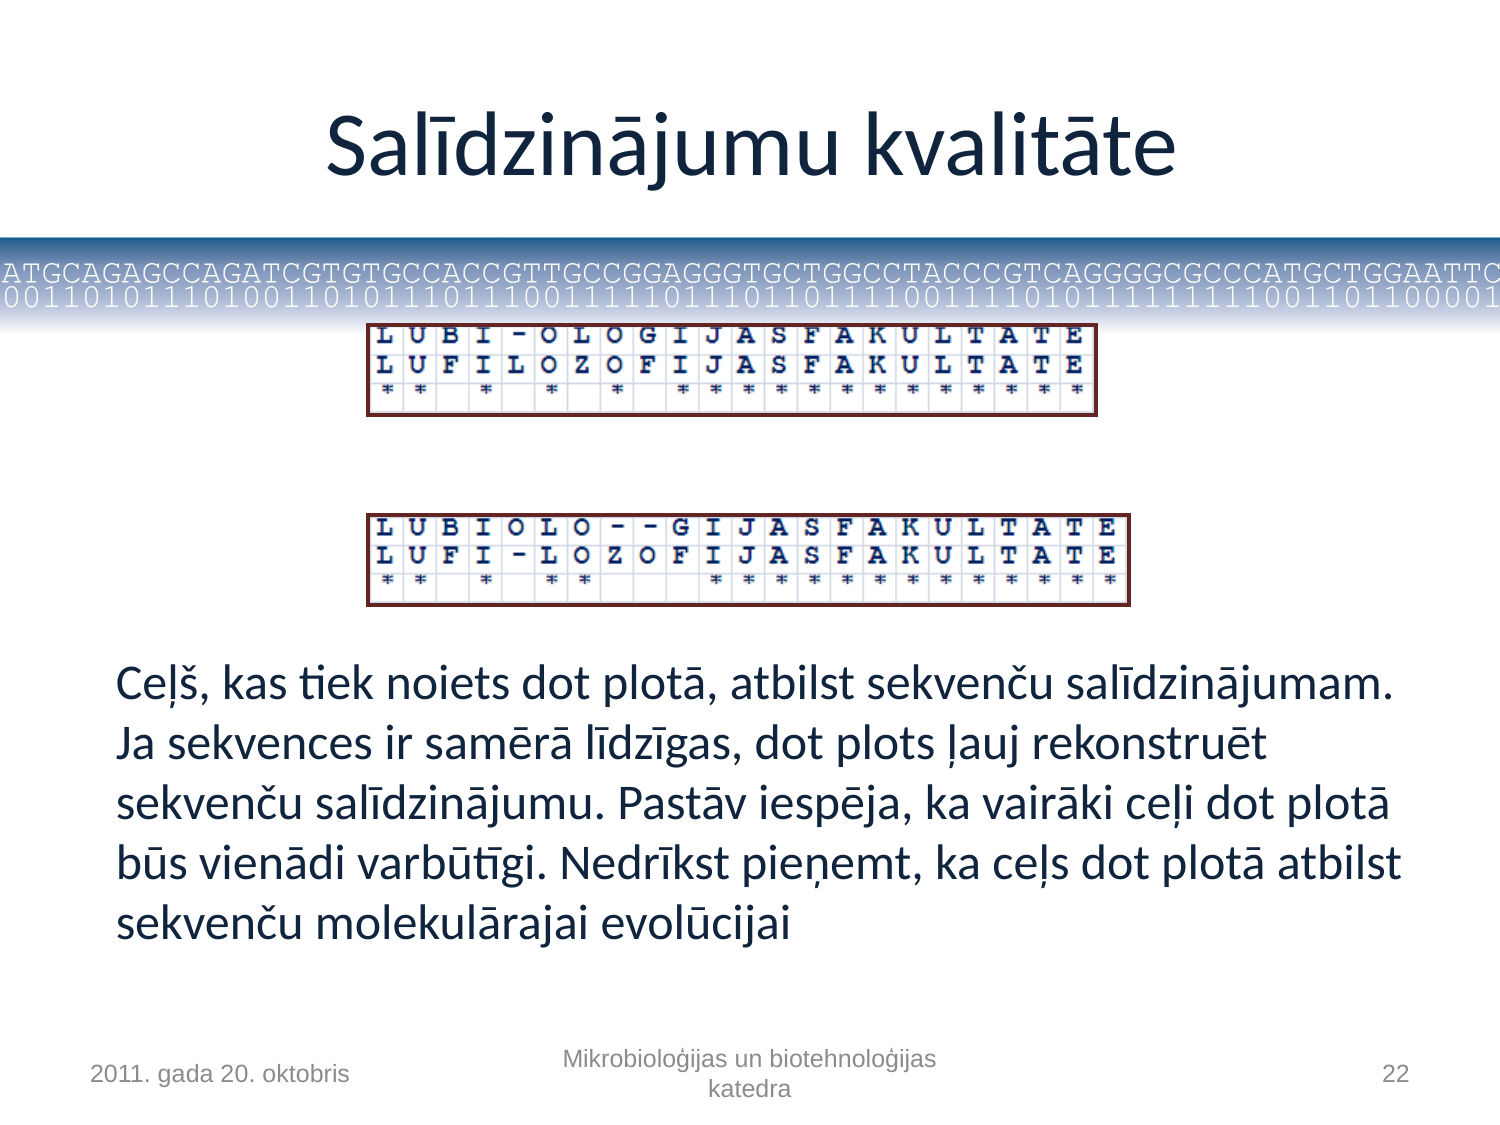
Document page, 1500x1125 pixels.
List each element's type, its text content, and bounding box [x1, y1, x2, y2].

slide_number 22 [1074, 1042, 1425, 1103]
text_box Ceļš, kas tiek noiets dot plotā, atbilst sekvenču salīdzinājumam. Ja sekvences ir samērā līdzīgas, dot plots ļauj rekonstruēt sekvenču salīdzinājumu. Pastāv iespēja, ka vairāki ceļi dot plotā būs vienādi varbūtīgi. Nedrīkst pieņemt, ka ceļs dot plotā atbilst sekvenču molekulārajai evolūcijai [101, 641, 1425, 957]
picture [0, 0, 1500, 1125]
footer Mikrobioloģijas un biotehnoloģijas katedra [512, 1042, 988, 1103]
slide_number 2011. gada 20. oktobris [75, 1042, 425, 1103]
title Salīdzinājumu kvalitāte [101, 45, 1425, 233]
